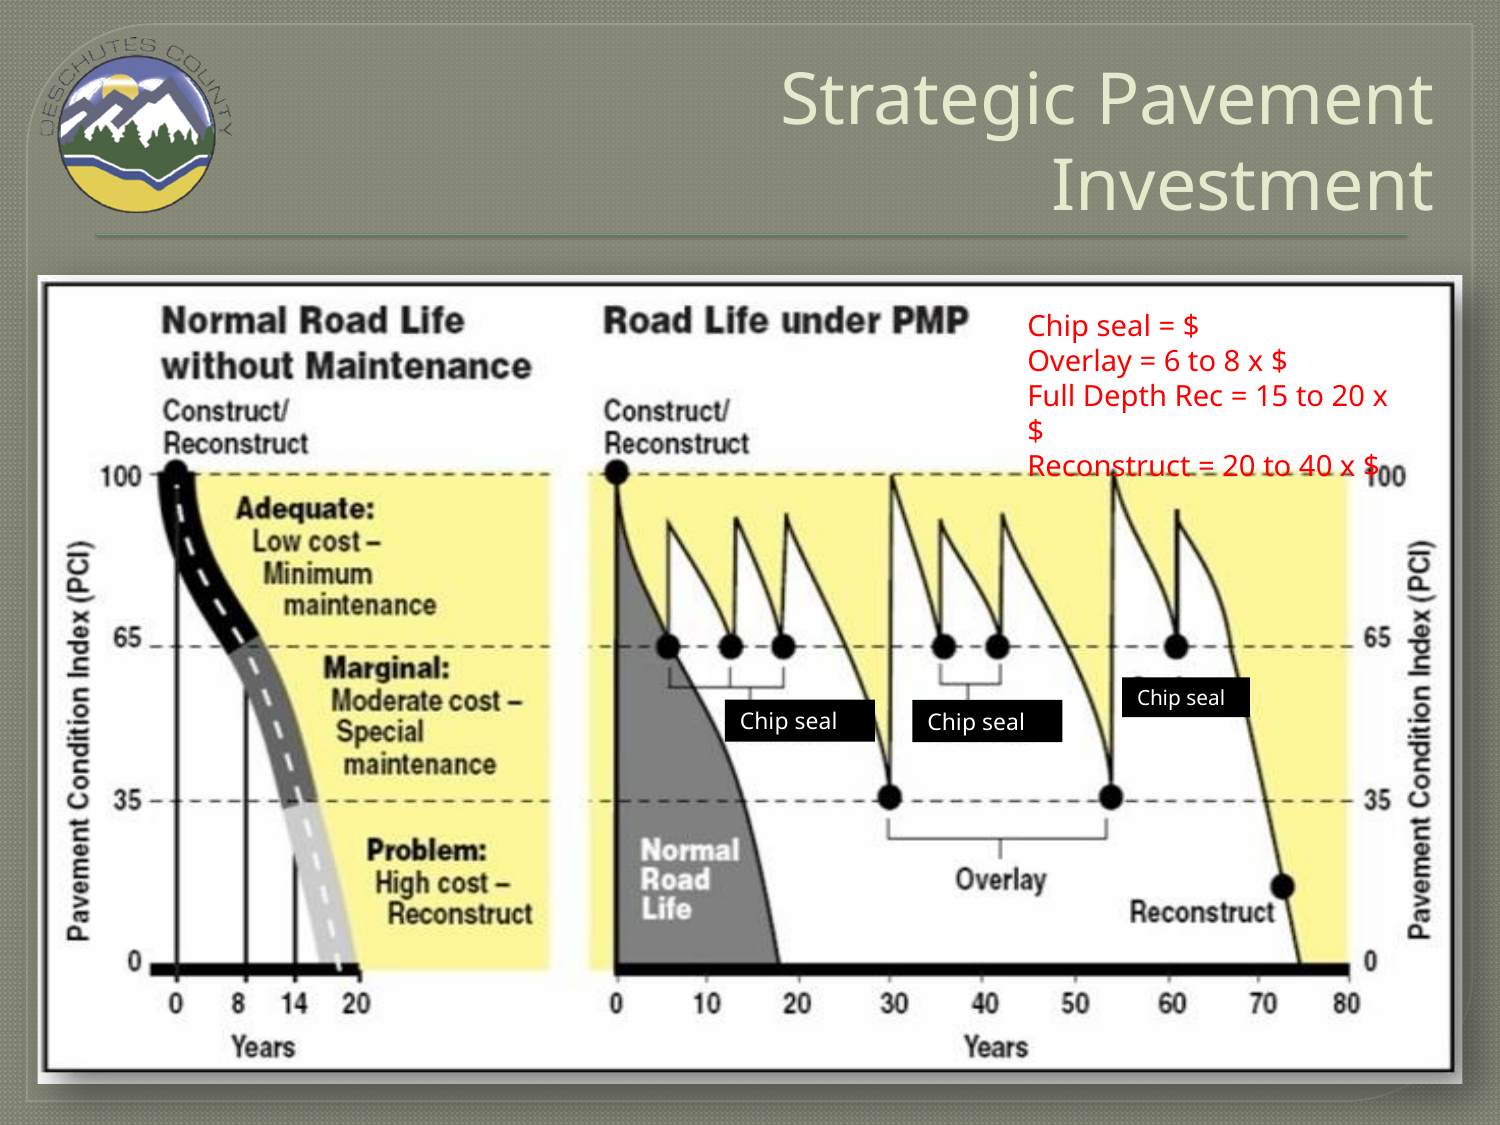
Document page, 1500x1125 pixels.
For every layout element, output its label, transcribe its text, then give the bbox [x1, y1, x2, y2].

picture [37, 274, 1463, 1085]
title Strategic Pavement Investment [50, 45, 1450, 233]
picture [37, 37, 242, 218]
